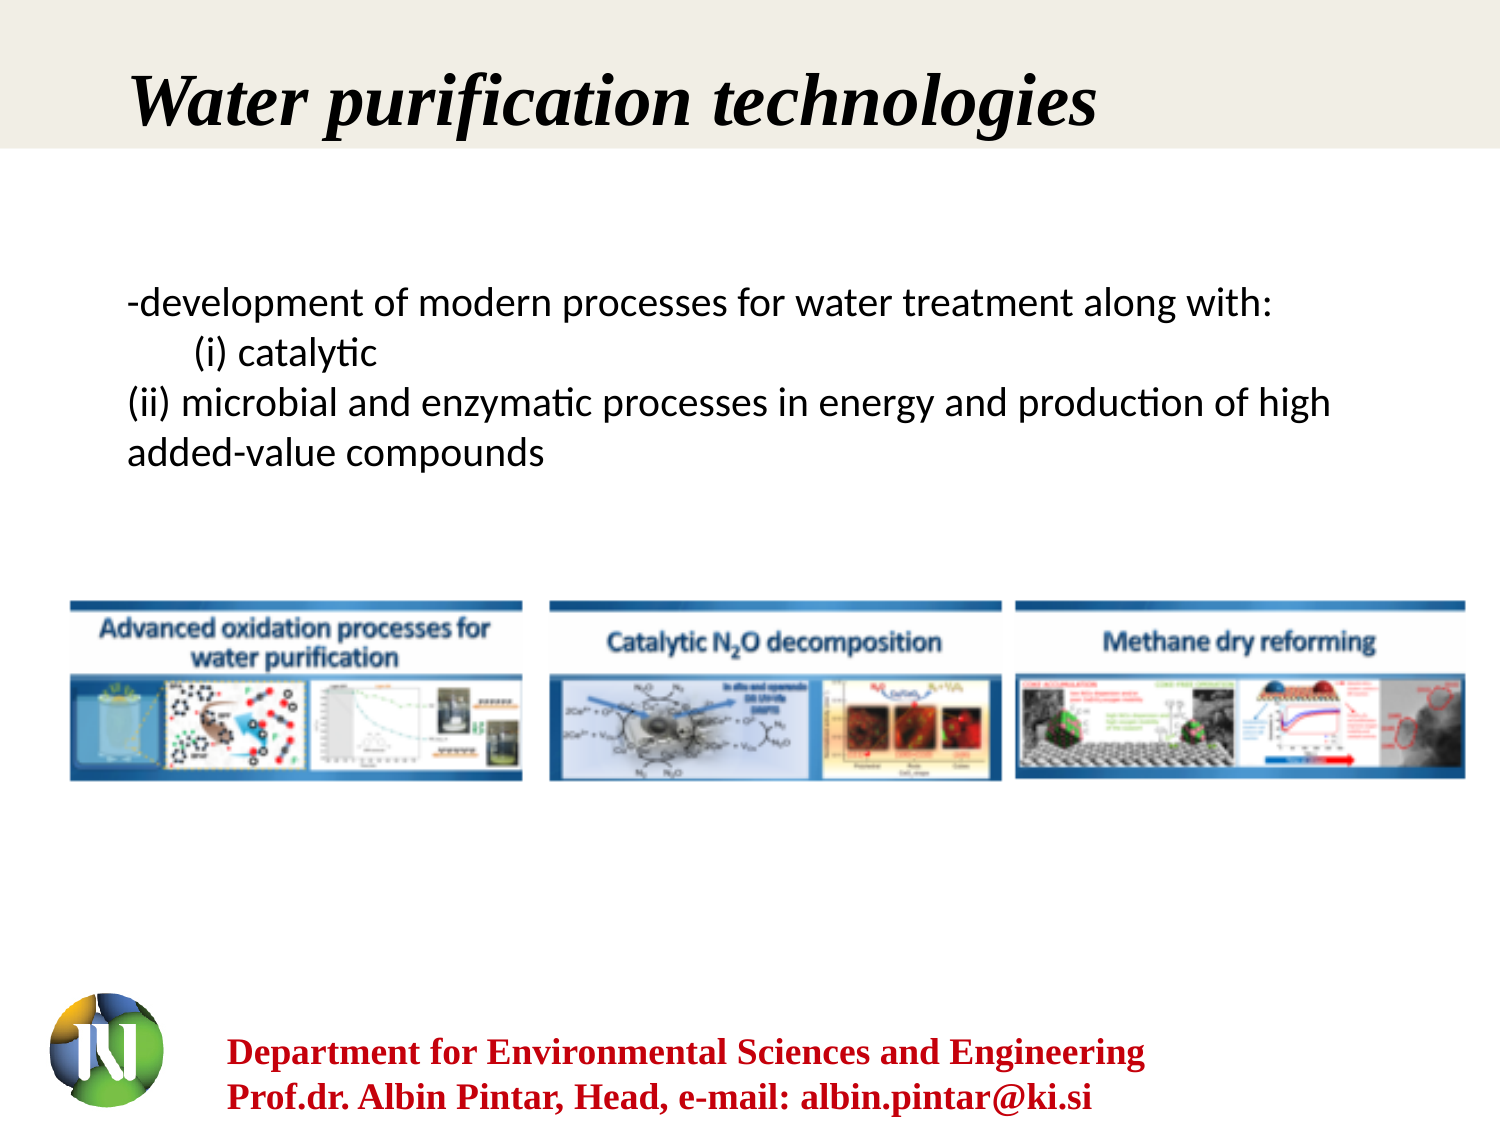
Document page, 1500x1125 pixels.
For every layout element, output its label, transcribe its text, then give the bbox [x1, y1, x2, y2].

text_box Water purification technologies -development of modern processes for water treatment along with: (i) catalytic (ii) microbial and enzymatic processes in energy and production of high added-value compounds [112, 42, 1400, 483]
text_box Department for Environmental Sciences and Engineering Prof.dr. Albin Pintar, Head, e-mail: albin.pintar@ki.si [213, 1020, 1471, 1124]
picture [0, 0, 1500, 1125]
